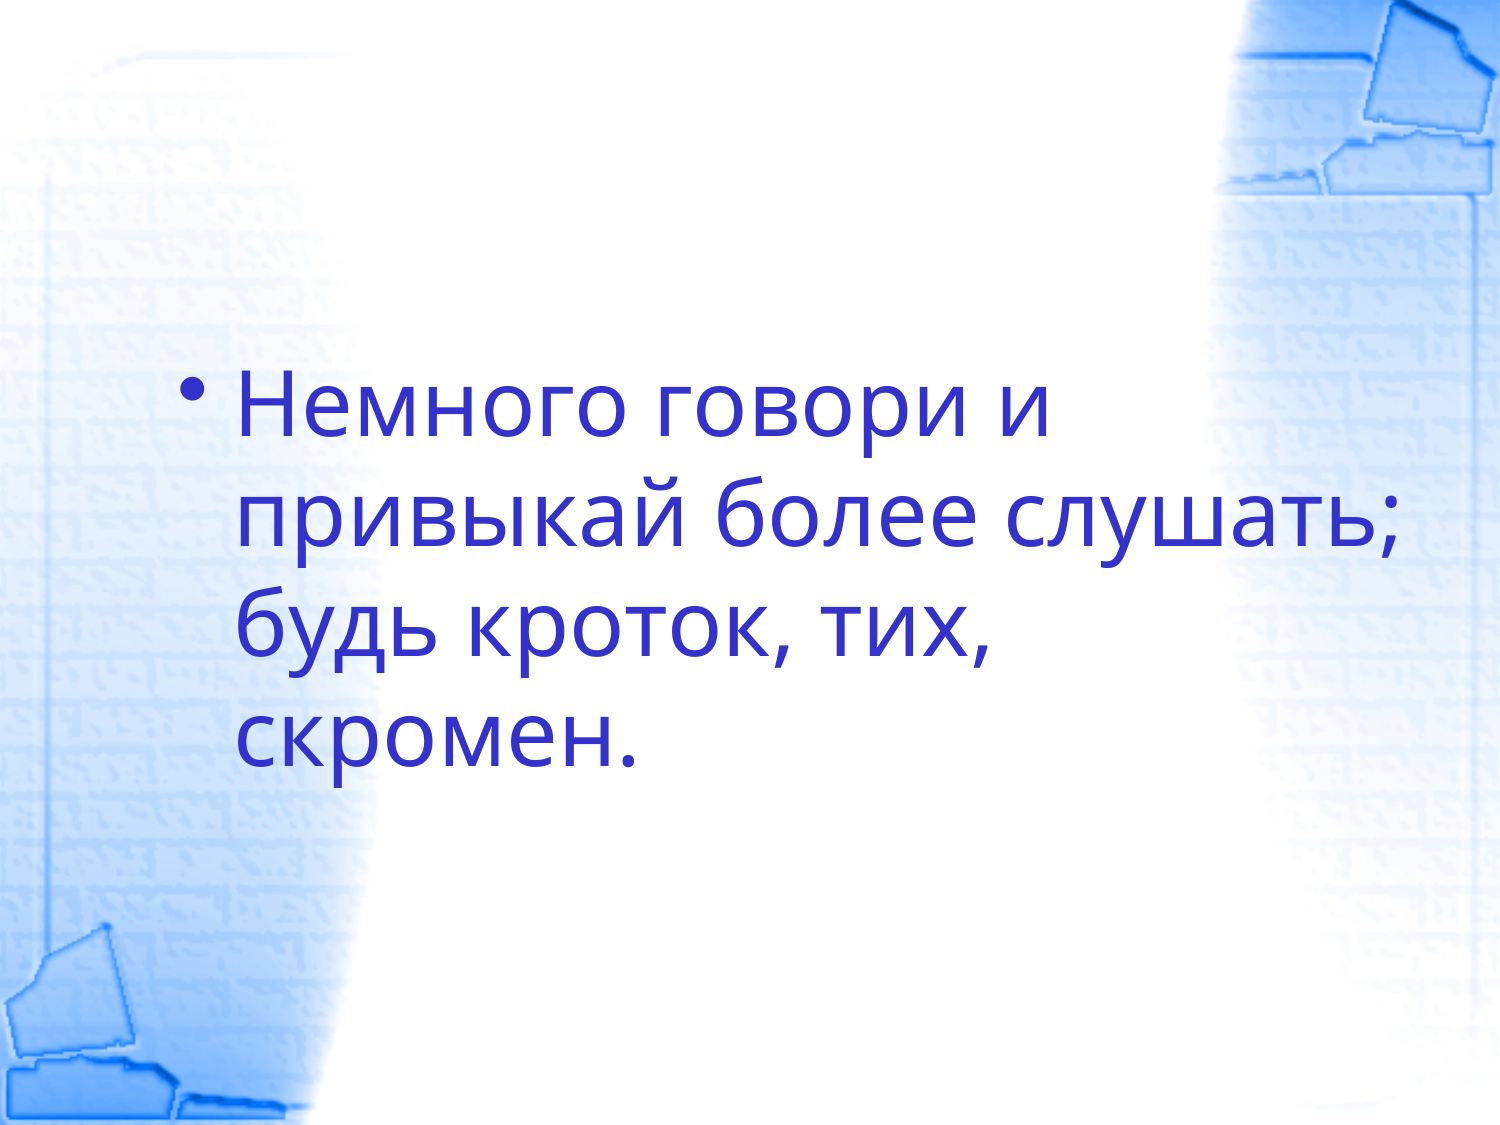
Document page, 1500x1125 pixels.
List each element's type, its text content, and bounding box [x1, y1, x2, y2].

picture [0, 0, 1500, 1125]
list Немного говори и привыкай более слушать; будь кроток, тих, скромен. [162, 337, 1425, 1000]
